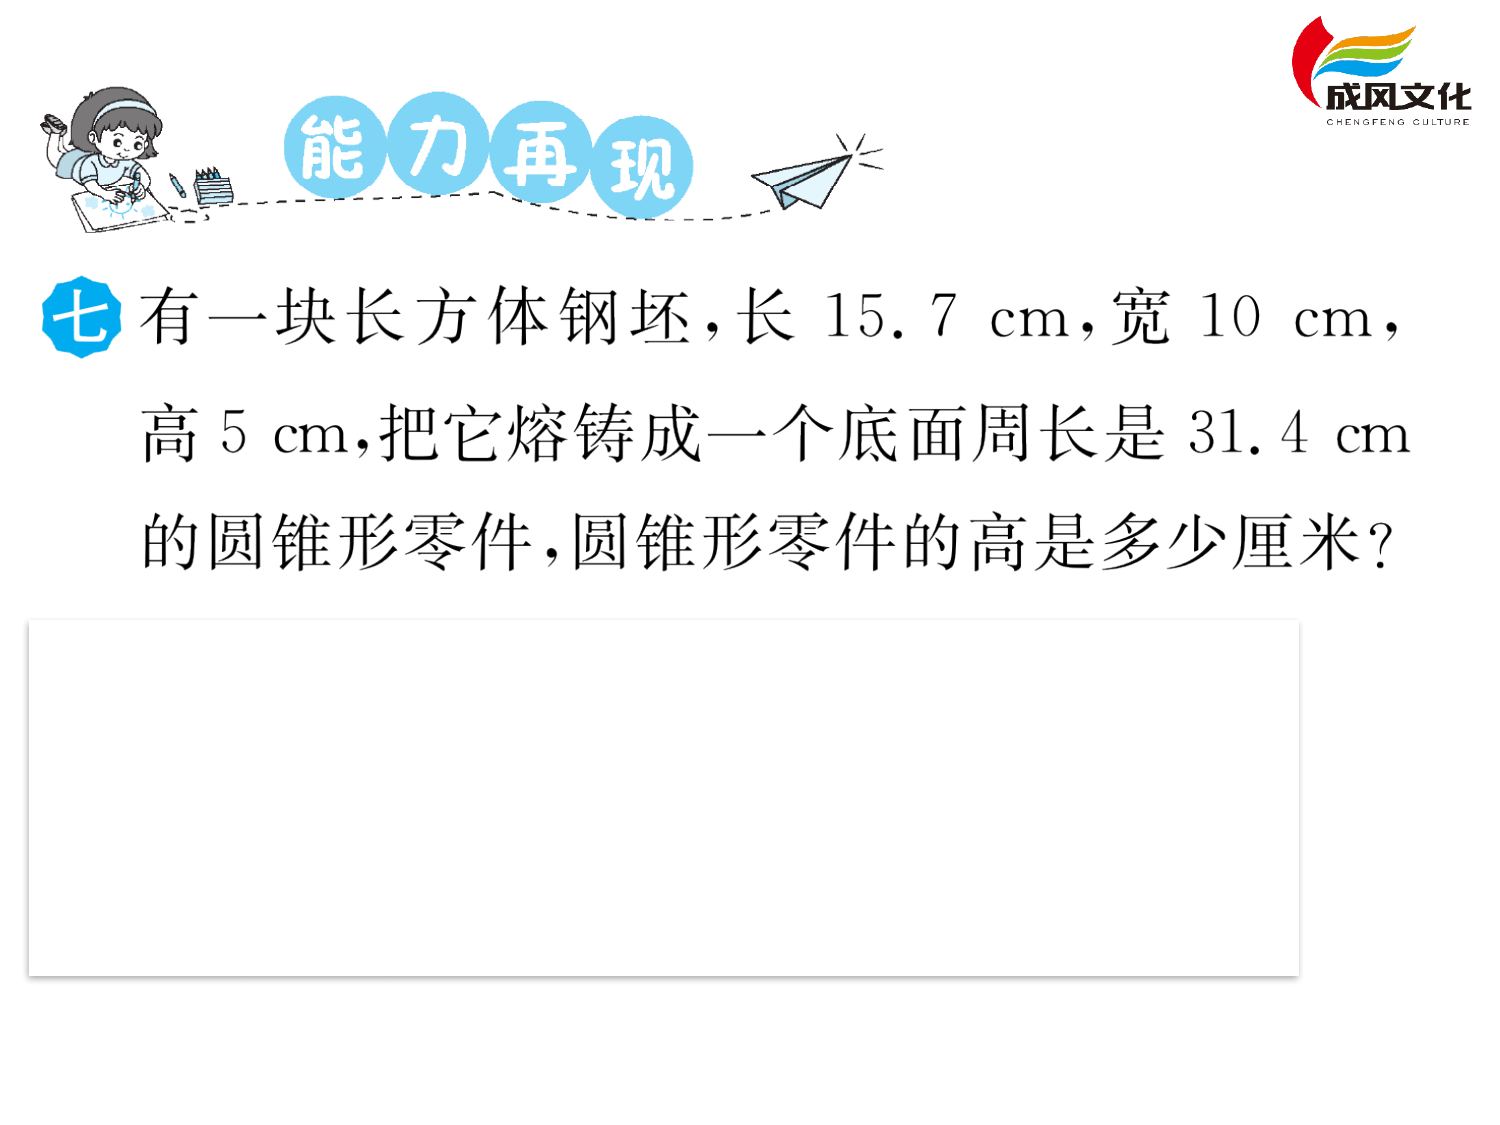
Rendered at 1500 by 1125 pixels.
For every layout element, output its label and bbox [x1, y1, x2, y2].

picture [35, 0, 1489, 1012]
